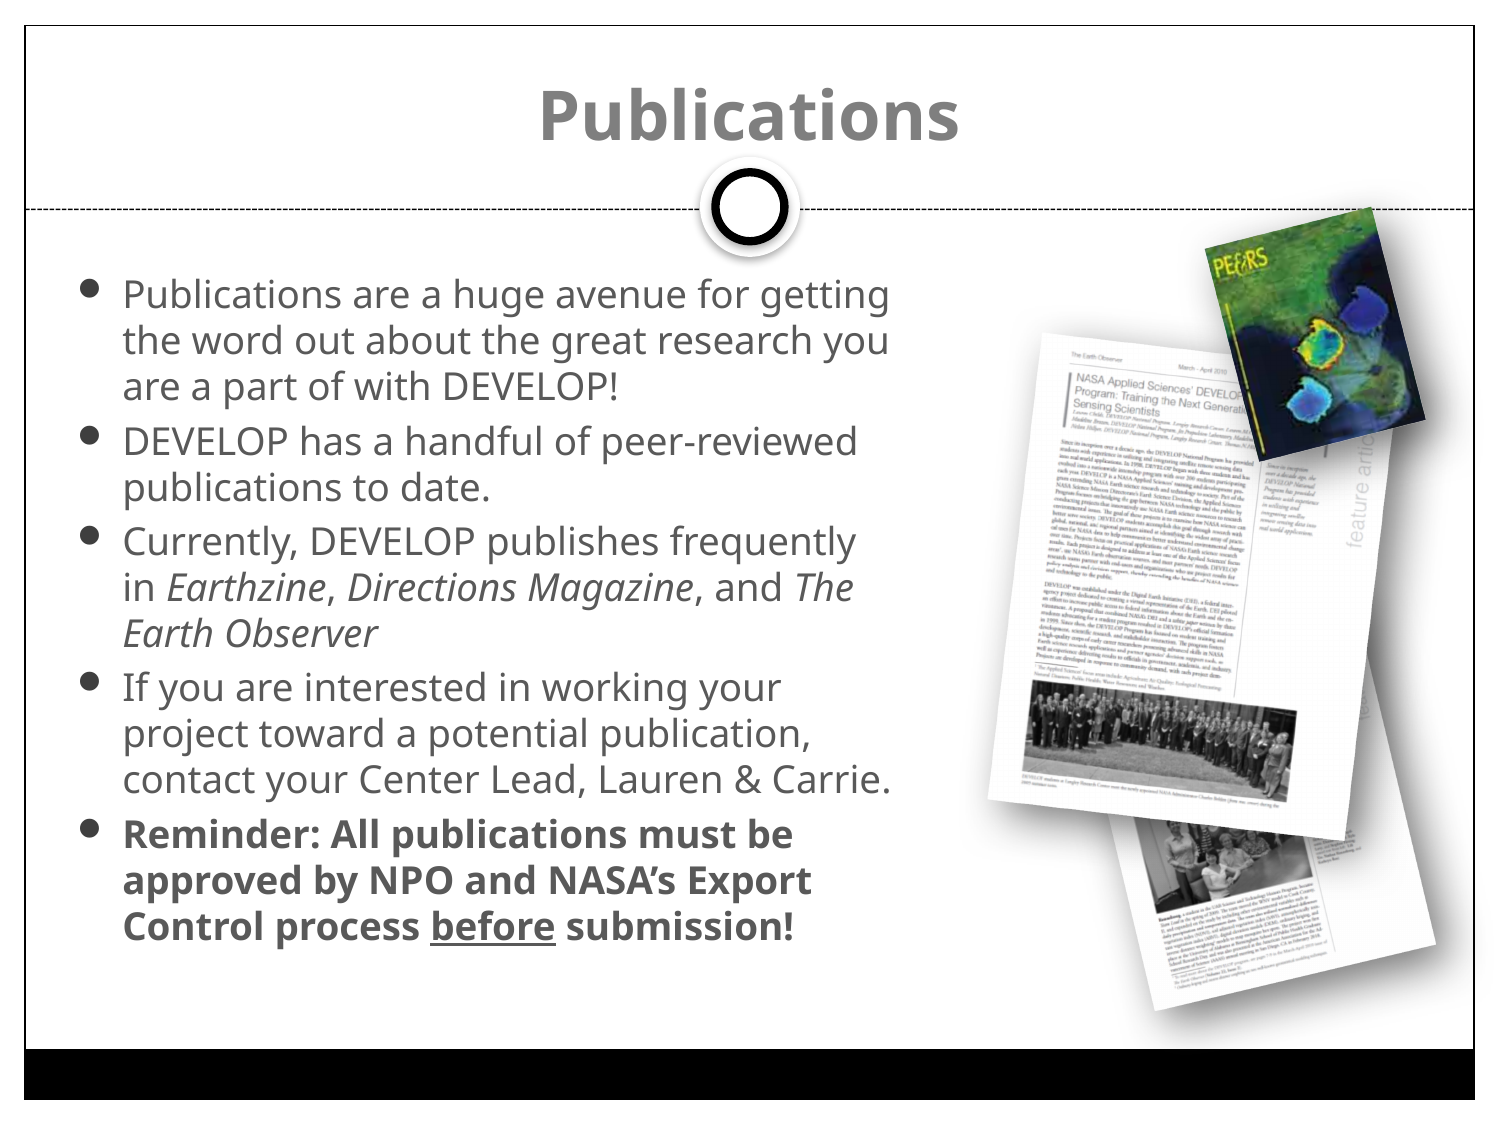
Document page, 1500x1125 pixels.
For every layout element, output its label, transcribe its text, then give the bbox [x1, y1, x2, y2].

list Publications are a huge avenue for getting the word out about the great research you are a part of with DEVELOP! DEVELOP has a handful of peer-reviewed publications to date. Currently, DEVELOP publishes frequently in Earthzine, Directions Magazine, and The Earth Observer If you are interested in working your project toward a potential publication, contact your Center Lead, Lauren & Carrie. Reminder: All publications must be approved by NPO and NASA’s Export Control process before submission! [62, 262, 913, 1038]
title Publications [49, 37, 1450, 162]
picture [988, 207, 1435, 1010]
